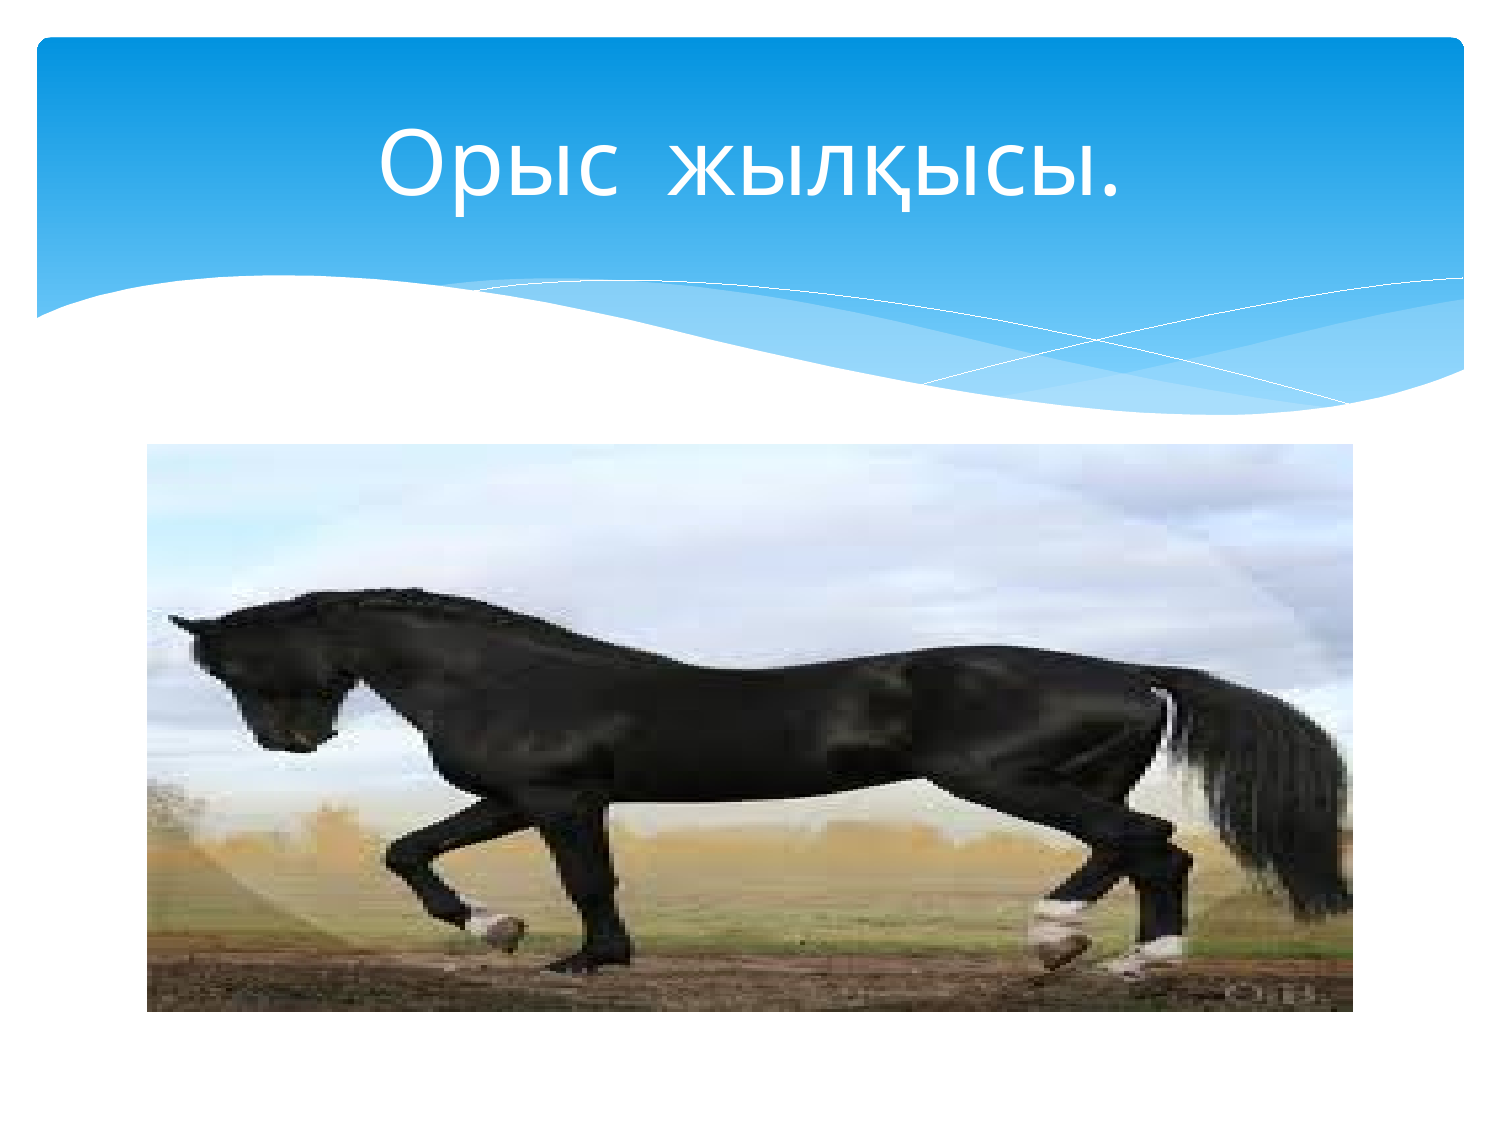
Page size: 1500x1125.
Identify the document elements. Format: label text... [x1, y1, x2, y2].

title Орыс жылқысы. [75, 55, 1425, 261]
picture [147, 444, 1353, 1012]
